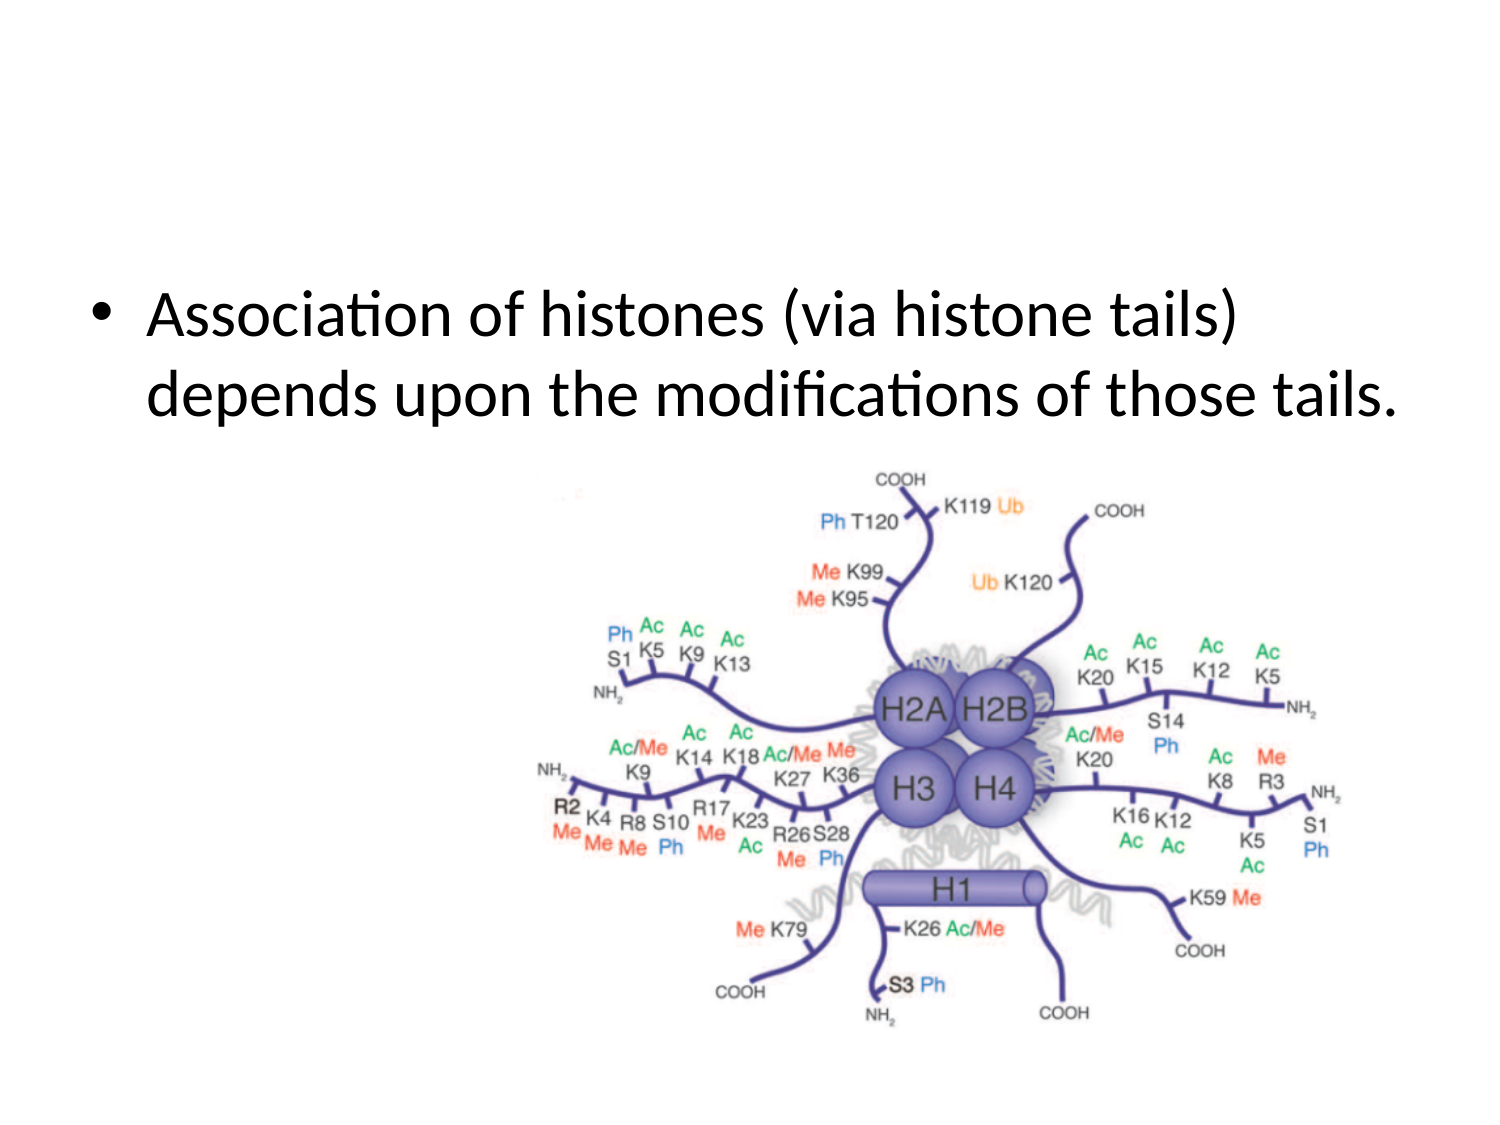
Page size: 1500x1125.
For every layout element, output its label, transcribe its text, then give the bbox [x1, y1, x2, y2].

picture [430, 469, 1451, 1031]
list Association of histones (via histone tails) depends upon the modifications of those tails. [75, 262, 1425, 1005]
